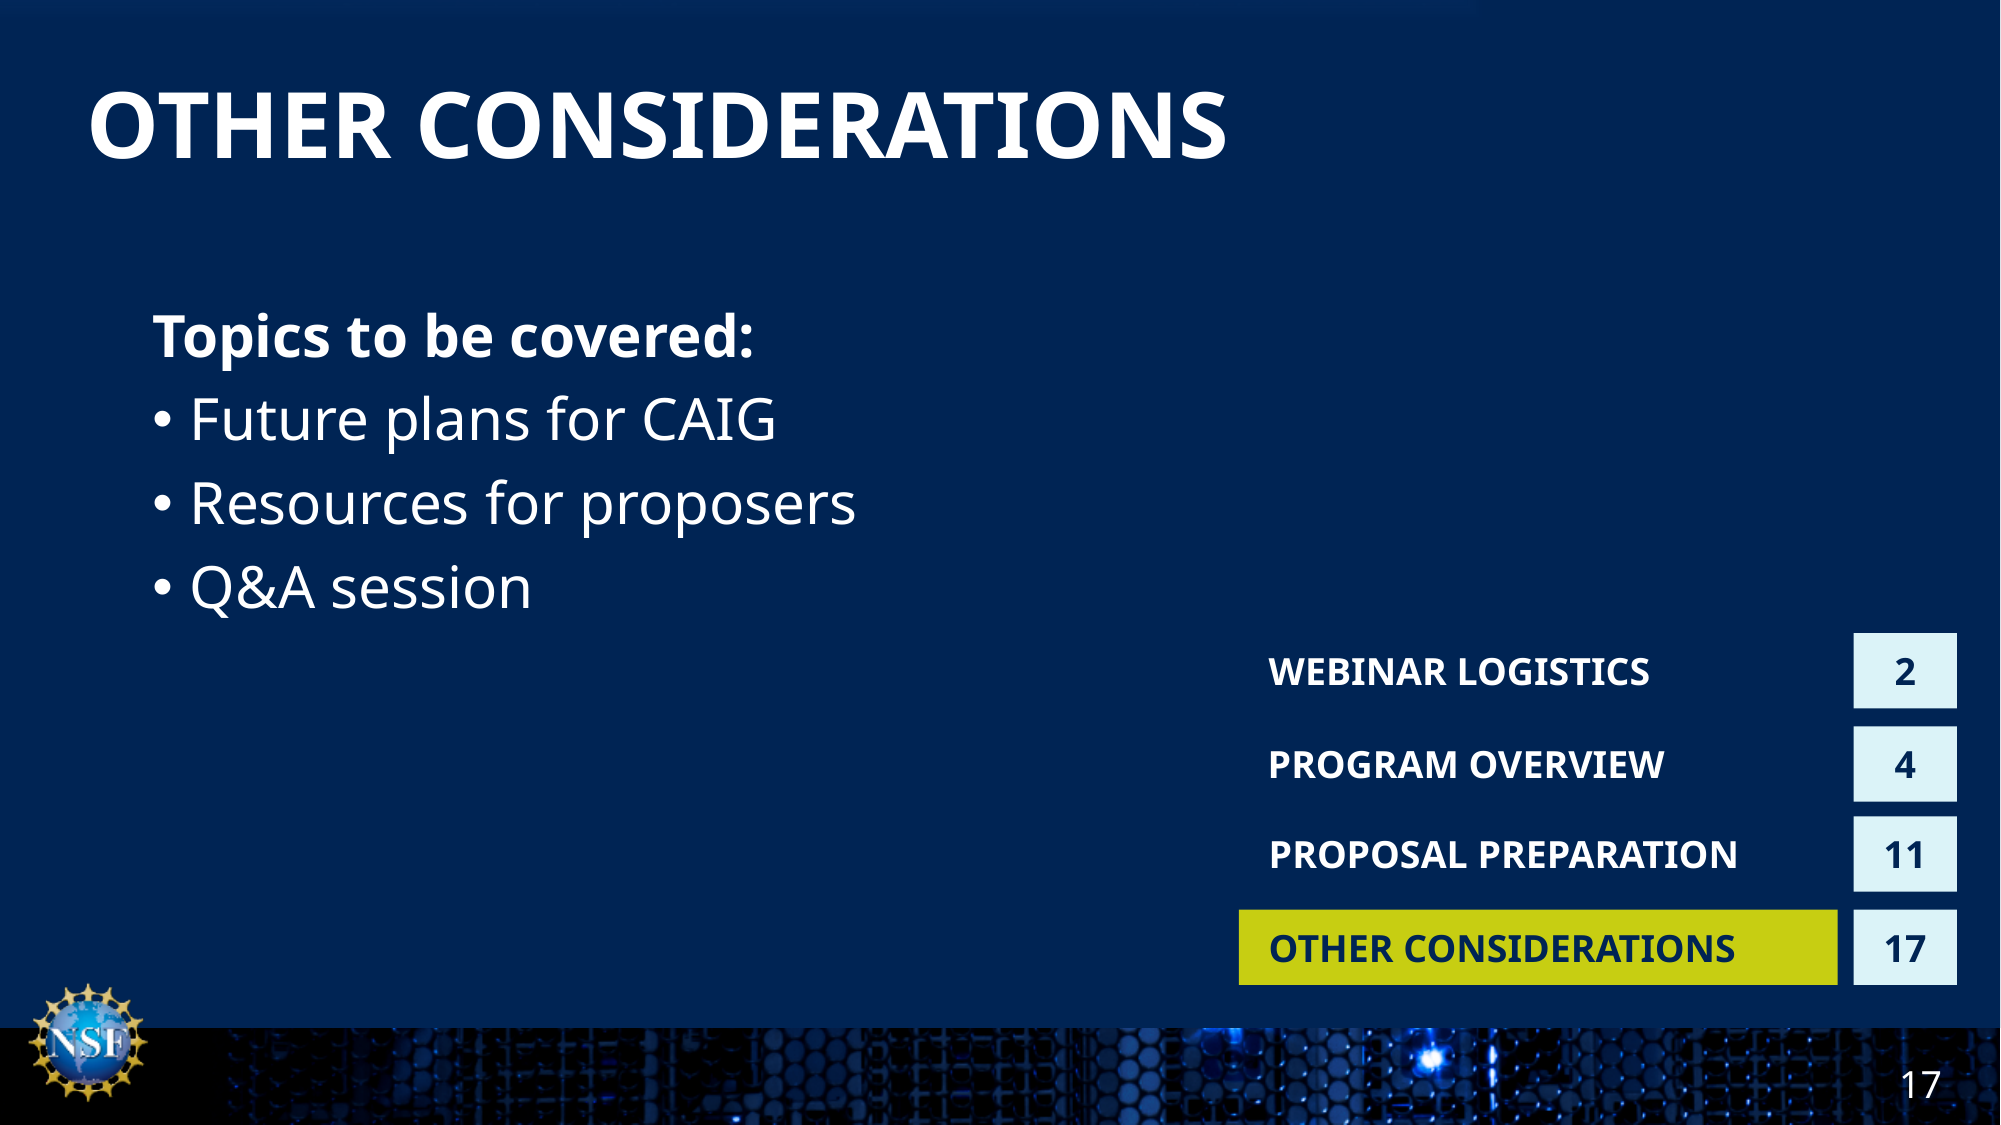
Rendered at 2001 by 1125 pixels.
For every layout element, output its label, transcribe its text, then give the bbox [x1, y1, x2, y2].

list Topics to be covered: Future plans for CAIG Resources for proposers Q&A session [137, 299, 1239, 985]
title OTHER CONSIDERATIONS [71, 20, 1797, 238]
picture [0, 981, 2000, 1125]
text_box 4 [1853, 725, 1958, 803]
text_box 2 [1853, 632, 1958, 709]
text_box WEBINAR LOGISTICS [1239, 632, 1839, 709]
text_box PROPOSAL PREPARATION [1239, 815, 1839, 893]
text_box PROGRAM OVERVIEW [1239, 725, 1838, 803]
slide_number 17 [1506, 1053, 1957, 1114]
text_box 11 [1853, 815, 1958, 893]
text_box OTHER CONSIDERATIONS [1238, 909, 1839, 986]
text_box 17 [1853, 909, 1958, 986]
